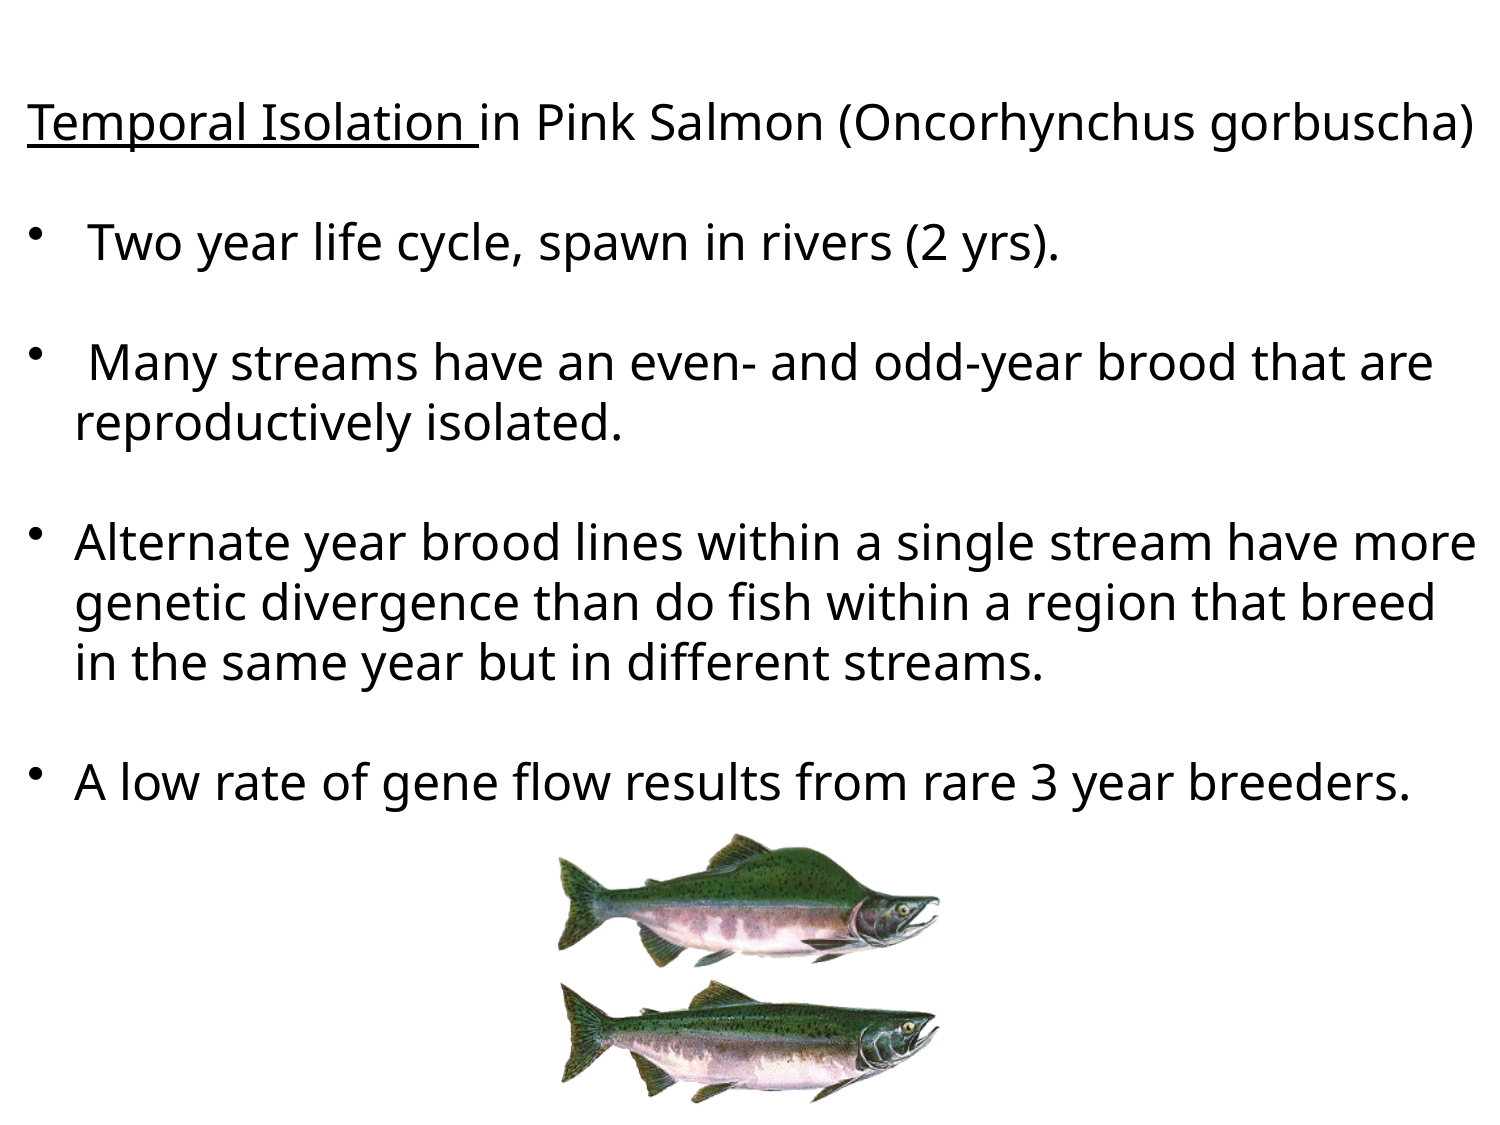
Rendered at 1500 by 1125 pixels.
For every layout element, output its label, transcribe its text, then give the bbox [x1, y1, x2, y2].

picture [553, 831, 947, 1107]
text_box Temporal Isolation in Pink Salmon (Oncorhynchus gorbuscha) Two year life cycle, spawn in rivers (2 yrs). Many streams have an even- and odd-year brood that are reproductively isolated. Alternate year brood lines within a single stream have more genetic divergence than do fish within a region that breed in the same year but in different streams. A low rate of gene flow results from rare 3 year breeders. [12, 82, 1500, 1058]
